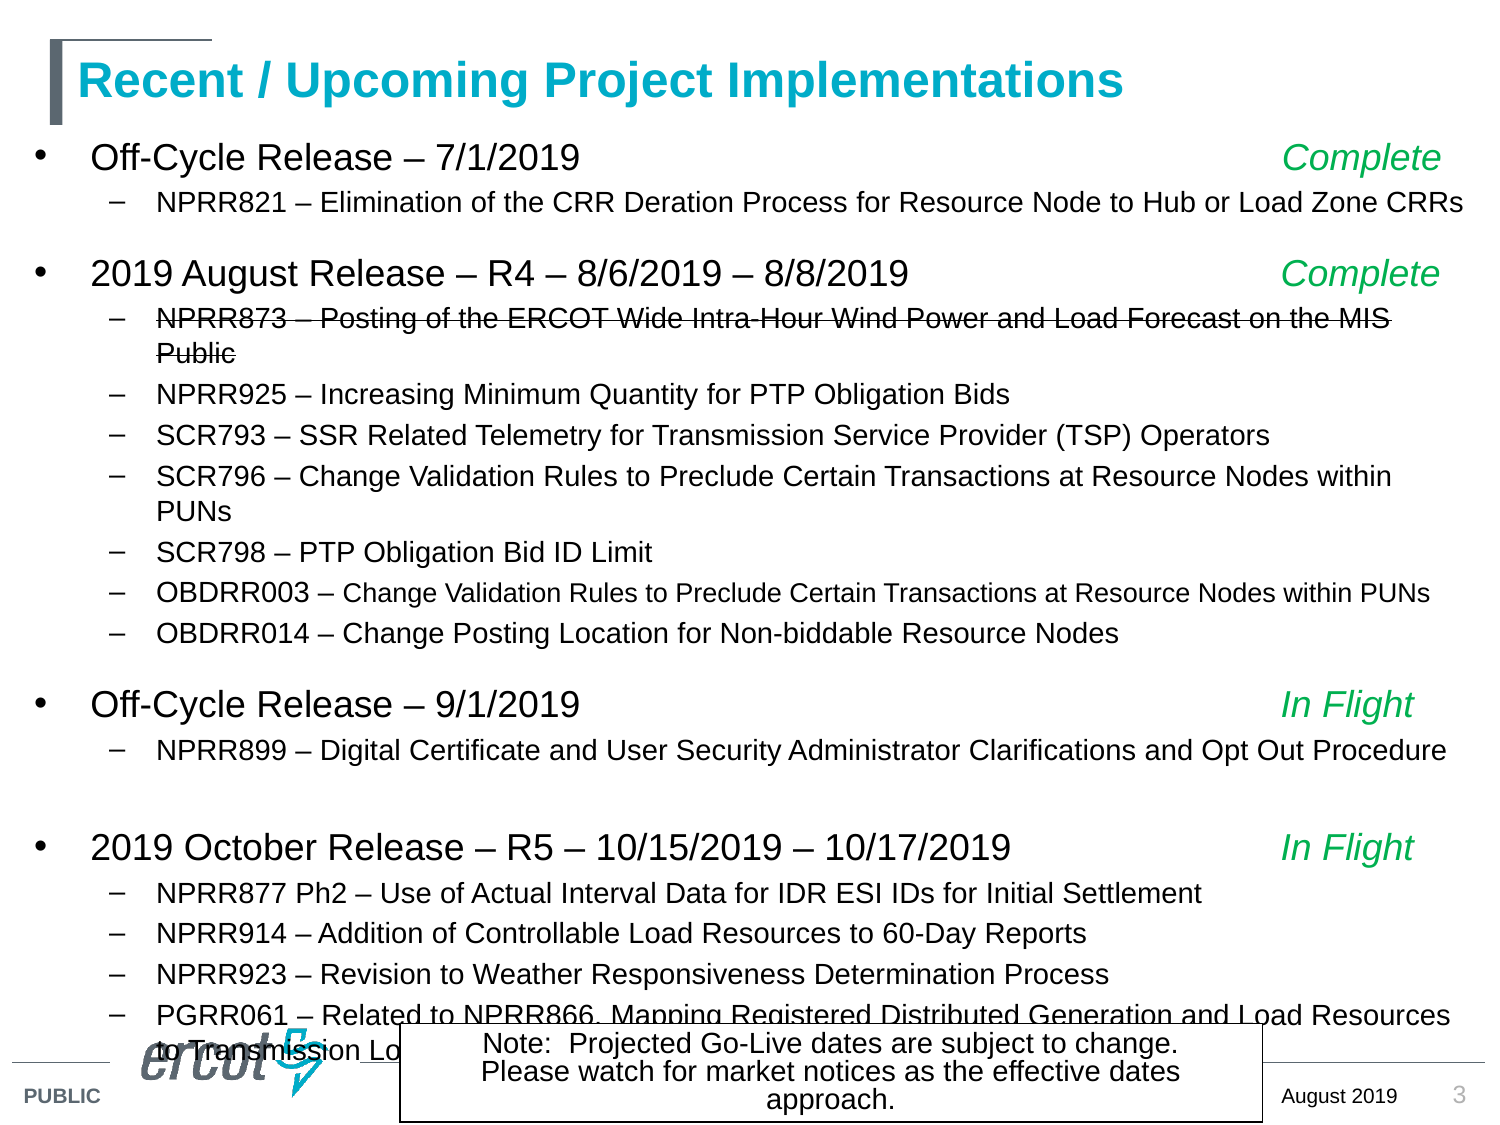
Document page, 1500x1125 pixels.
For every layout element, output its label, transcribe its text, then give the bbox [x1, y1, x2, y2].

title Recent / Upcoming Project Implementations [62, 39, 1200, 125]
list Off-Cycle Release – 7/1/2019 Complete NPRR821 – Elimination of the CRR Deration Process for Resource Node to Hub or Load Zone CRRs 2019 August Release – R4 – 8/6/2019 – 8/8/2019 Complete NPRR873 – Posting of the ERCOT Wide Intra-Hour Wind Power and Load Forecast on the MIS Public NPRR925 – Increasing Minimum Quantity for PTP Obligation Bids SCR793 – SSR Related Telemetry for Transmission Service Provider (TSP) Operators SCR796 – Change Validation Rules to Preclude Certain Transactions at Resource Nodes within PUNs SCR798 – PTP Obligation Bid ID Limit OBDRR003 – Change Validation Rules to Preclude Certain Transactions at Resource Nodes within PUNs OBDRR014 – Change Posting Location for Non-biddable Resource Nodes Off-Cycle Release – 9/1/2019 In Flight NPRR899 – Digital Certificate and User Security Administrator Clarifications and Opt Out Procedure 2019 October Release – R5 – 10/15/2019 – 10/17/2019 In Flight NPRR877 Ph2 – Use of Actual Interval Data for IDR ESI IDs for Initial Settlement NPRR914 – Addition of Controllable Load Resources to 60-Day Reports NPRR923 – Revision to Weather Responsiveness Determination Process PGRR061 – Related to NPRR866, Mapping Registered Distributed Generation and Load Resources to Transmission Loads in the Network Operations Model [19, 125, 1488, 1024]
slide_number 3 [1437, 1076, 1475, 1112]
picture [137, 1024, 332, 1100]
text_box Note: Projected Go-Live dates are subject to change. Please watch for market notices as the effective dates approach. [399, 1023, 1263, 1123]
